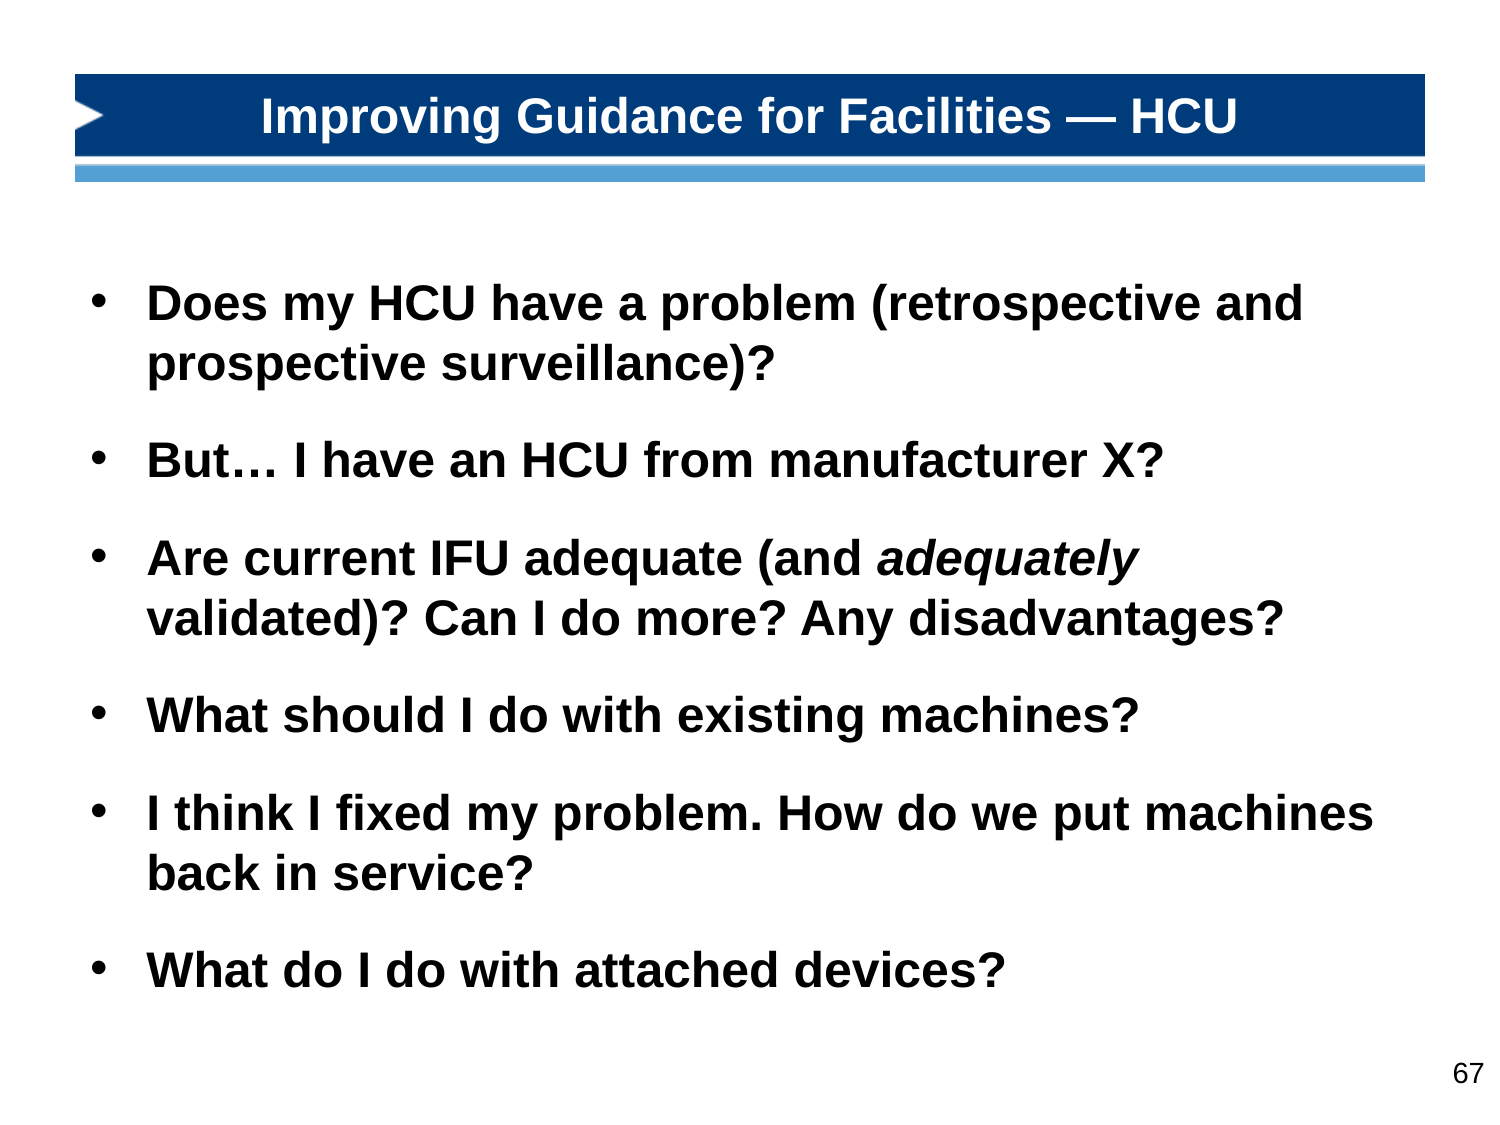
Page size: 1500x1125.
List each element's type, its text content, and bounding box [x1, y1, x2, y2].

title Improving Guidance for Facilities — HCU [75, 45, 1425, 182]
slide_number 67 [1149, 1046, 1500, 1125]
list Does my HCU have a problem (retrospective and prospective surveillance)? But… I have an HCU from manufacturer X? Are current IFU adequate (and adequately validated)? Can I do more? Any disadvantages? What should I do with existing machines? I think I fixed my problem. How do we put machines back in service? What do I do with attached devices? [75, 262, 1425, 1005]
